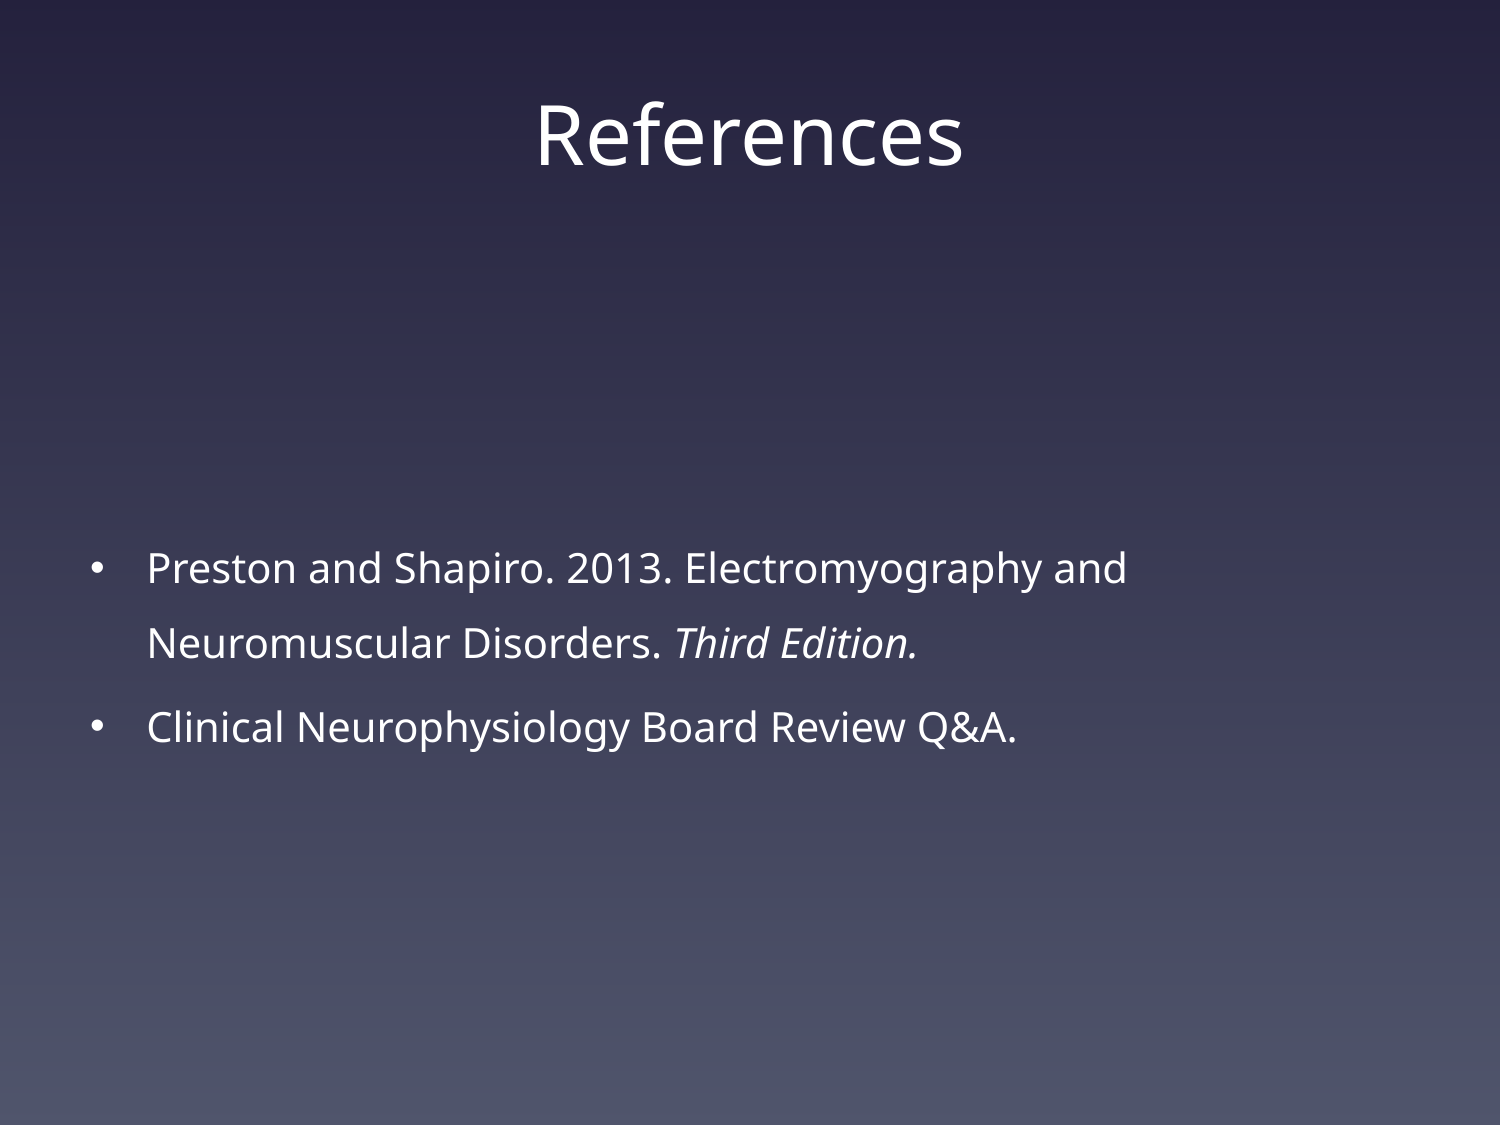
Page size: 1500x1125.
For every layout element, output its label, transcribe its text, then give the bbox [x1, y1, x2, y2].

title References [75, 75, 1425, 262]
list Preston and Shapiro. 2013. Electromyography and Neuromuscular Disorders. Third Edition. Clinical Neurophysiology Board Review Q&A. [75, 262, 1425, 1005]
